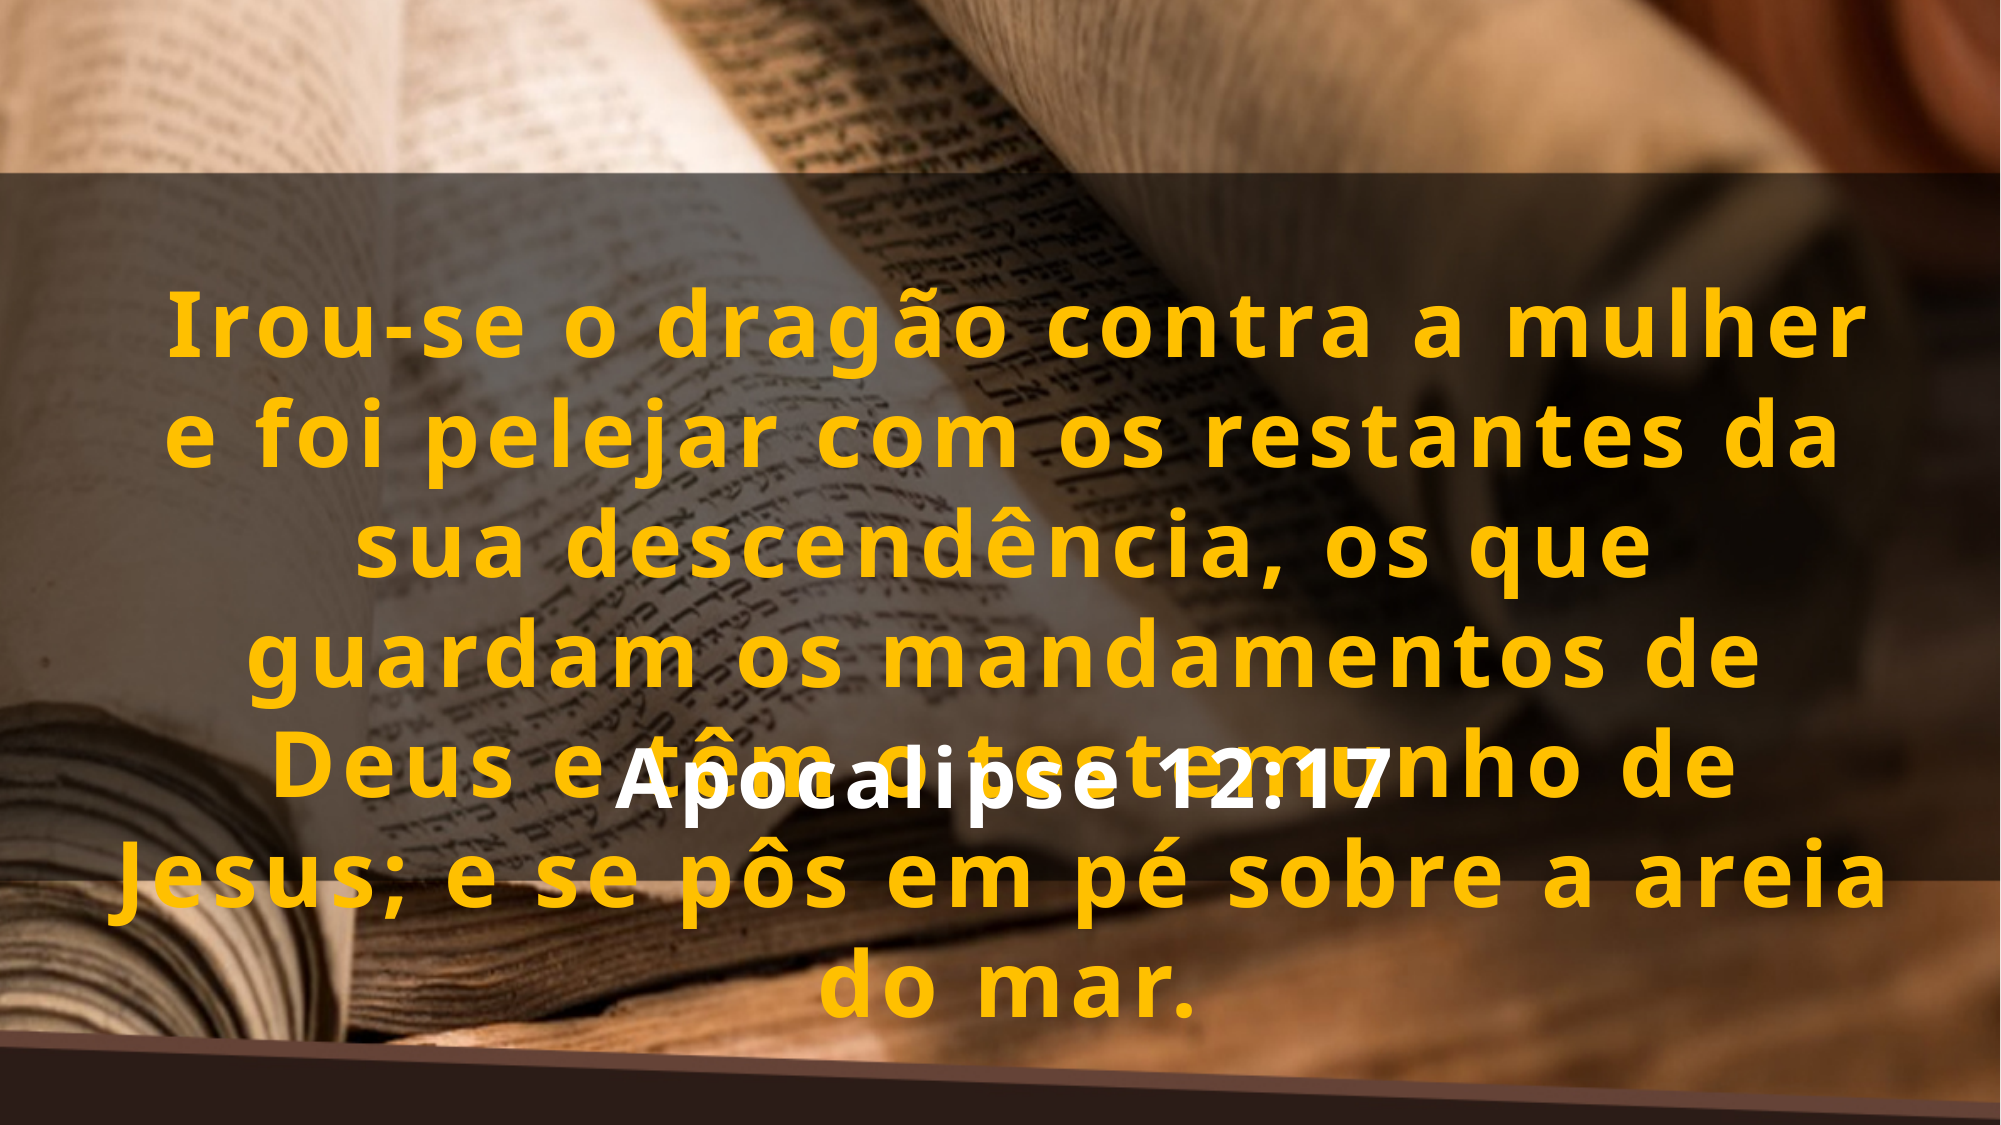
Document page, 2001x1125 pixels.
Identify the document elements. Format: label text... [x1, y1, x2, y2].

text_box Apocalipse 12:17 [595, 717, 1421, 833]
picture [0, 0, 2001, 1125]
text_box Irou-se o dragão contra a mulher e foi pelejar com os restantes da sua descendência, os que guardam os mandamentos de Deus e têm o testemunho de Jesus; e se pôs em pé sobre a areia do mar. [99, 258, 1916, 1043]
